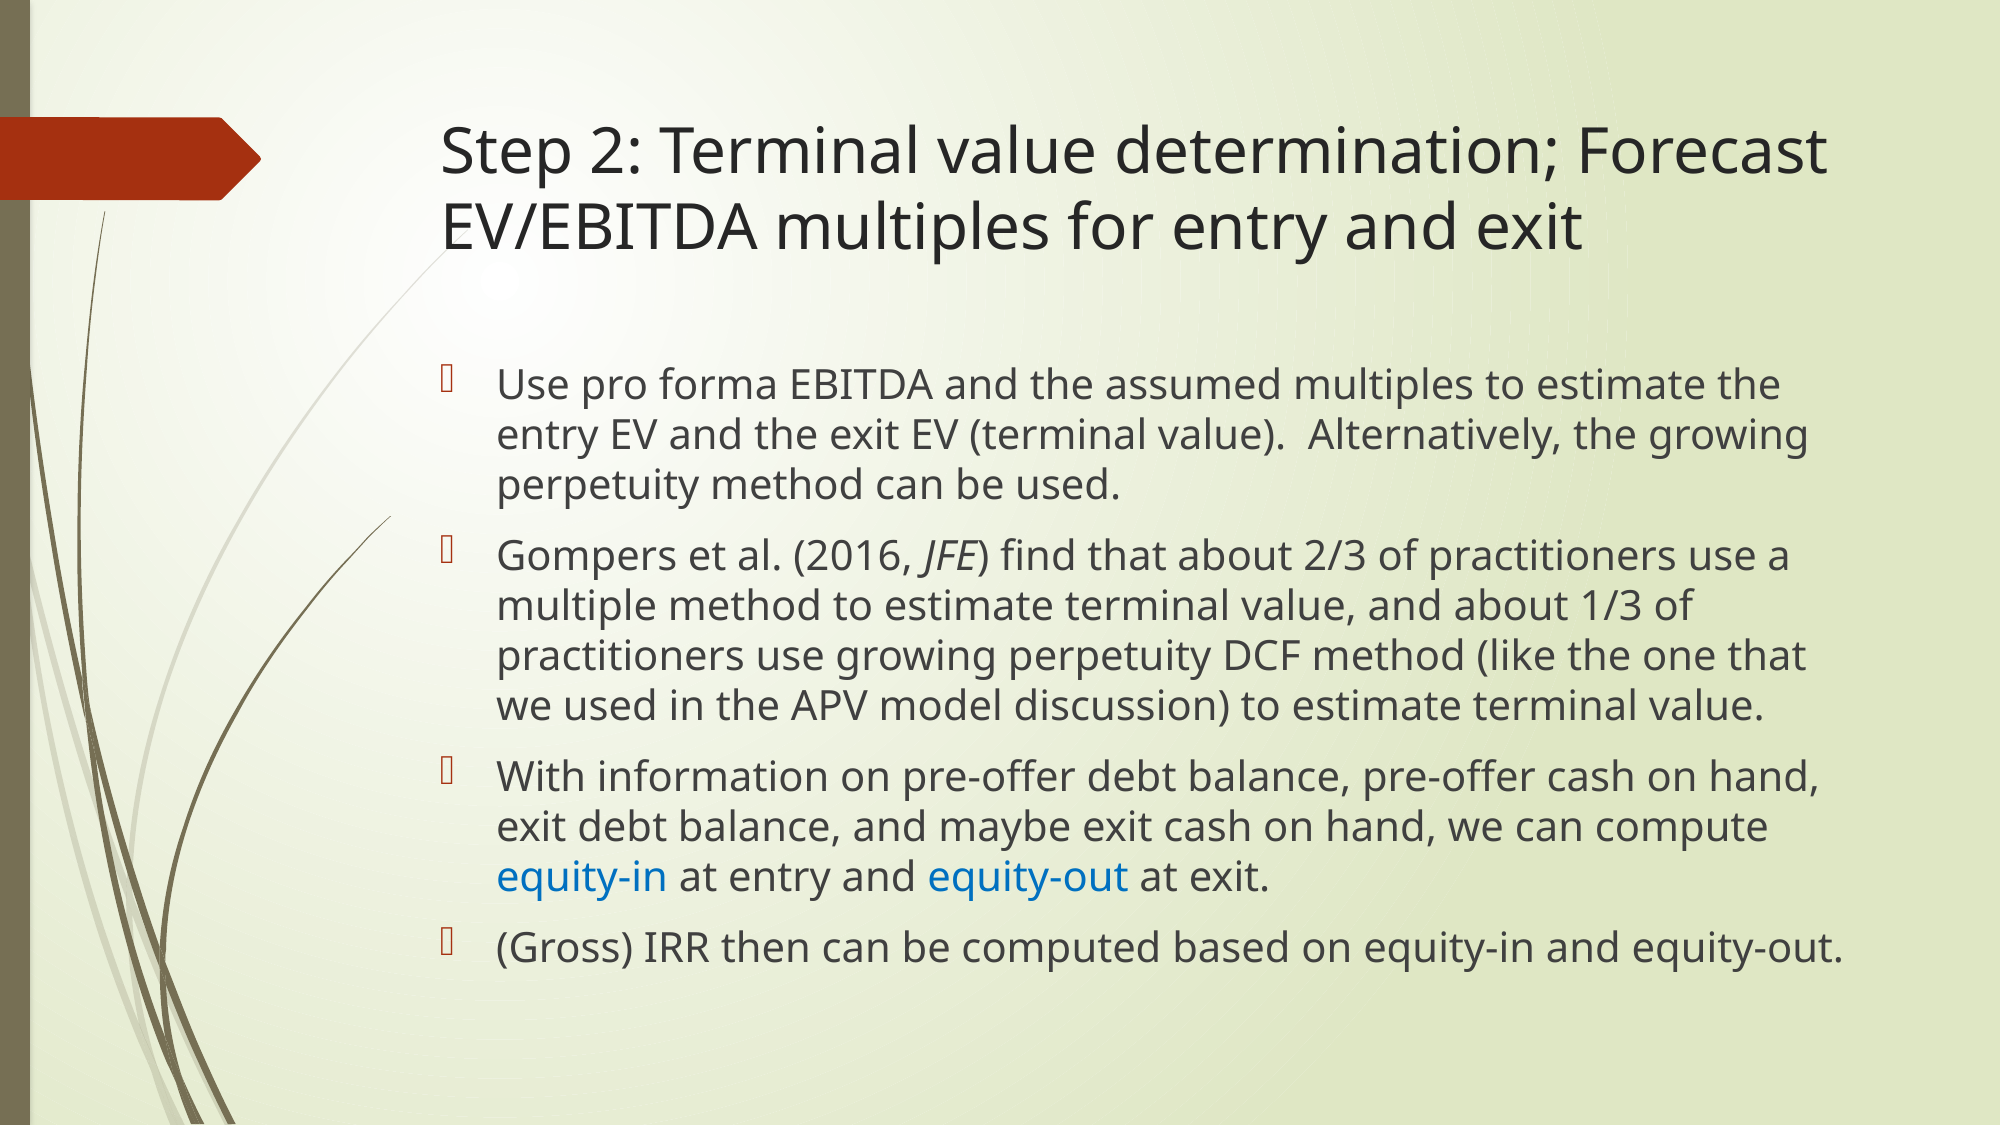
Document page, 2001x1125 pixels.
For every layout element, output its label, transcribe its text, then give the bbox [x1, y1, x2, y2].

list Use pro forma EBITDA and the assumed multiples to estimate the entry EV and the exit EV (terminal value). Alternatively, the growing perpetuity method can be used. Gompers et al. (2016, JFE) find that about 2/3 of practitioners use a multiple method to estimate terminal value, and about 1/3 of practitioners use growing perpetuity DCF method (like the one that we used in the APV model discussion) to estimate terminal value. With information on pre-offer debt balance, pre-offer cash on hand, exit debt balance, and maybe exit cash on hand, we can compute equity-in at entry and equity-out at exit. (Gross) IRR then can be computed based on equity-in and equity-out. [424, 350, 1888, 1035]
title Step 2: Terminal value determination; Forecast EV/EBITDA multiples for entry and exit [425, 102, 1888, 313]
